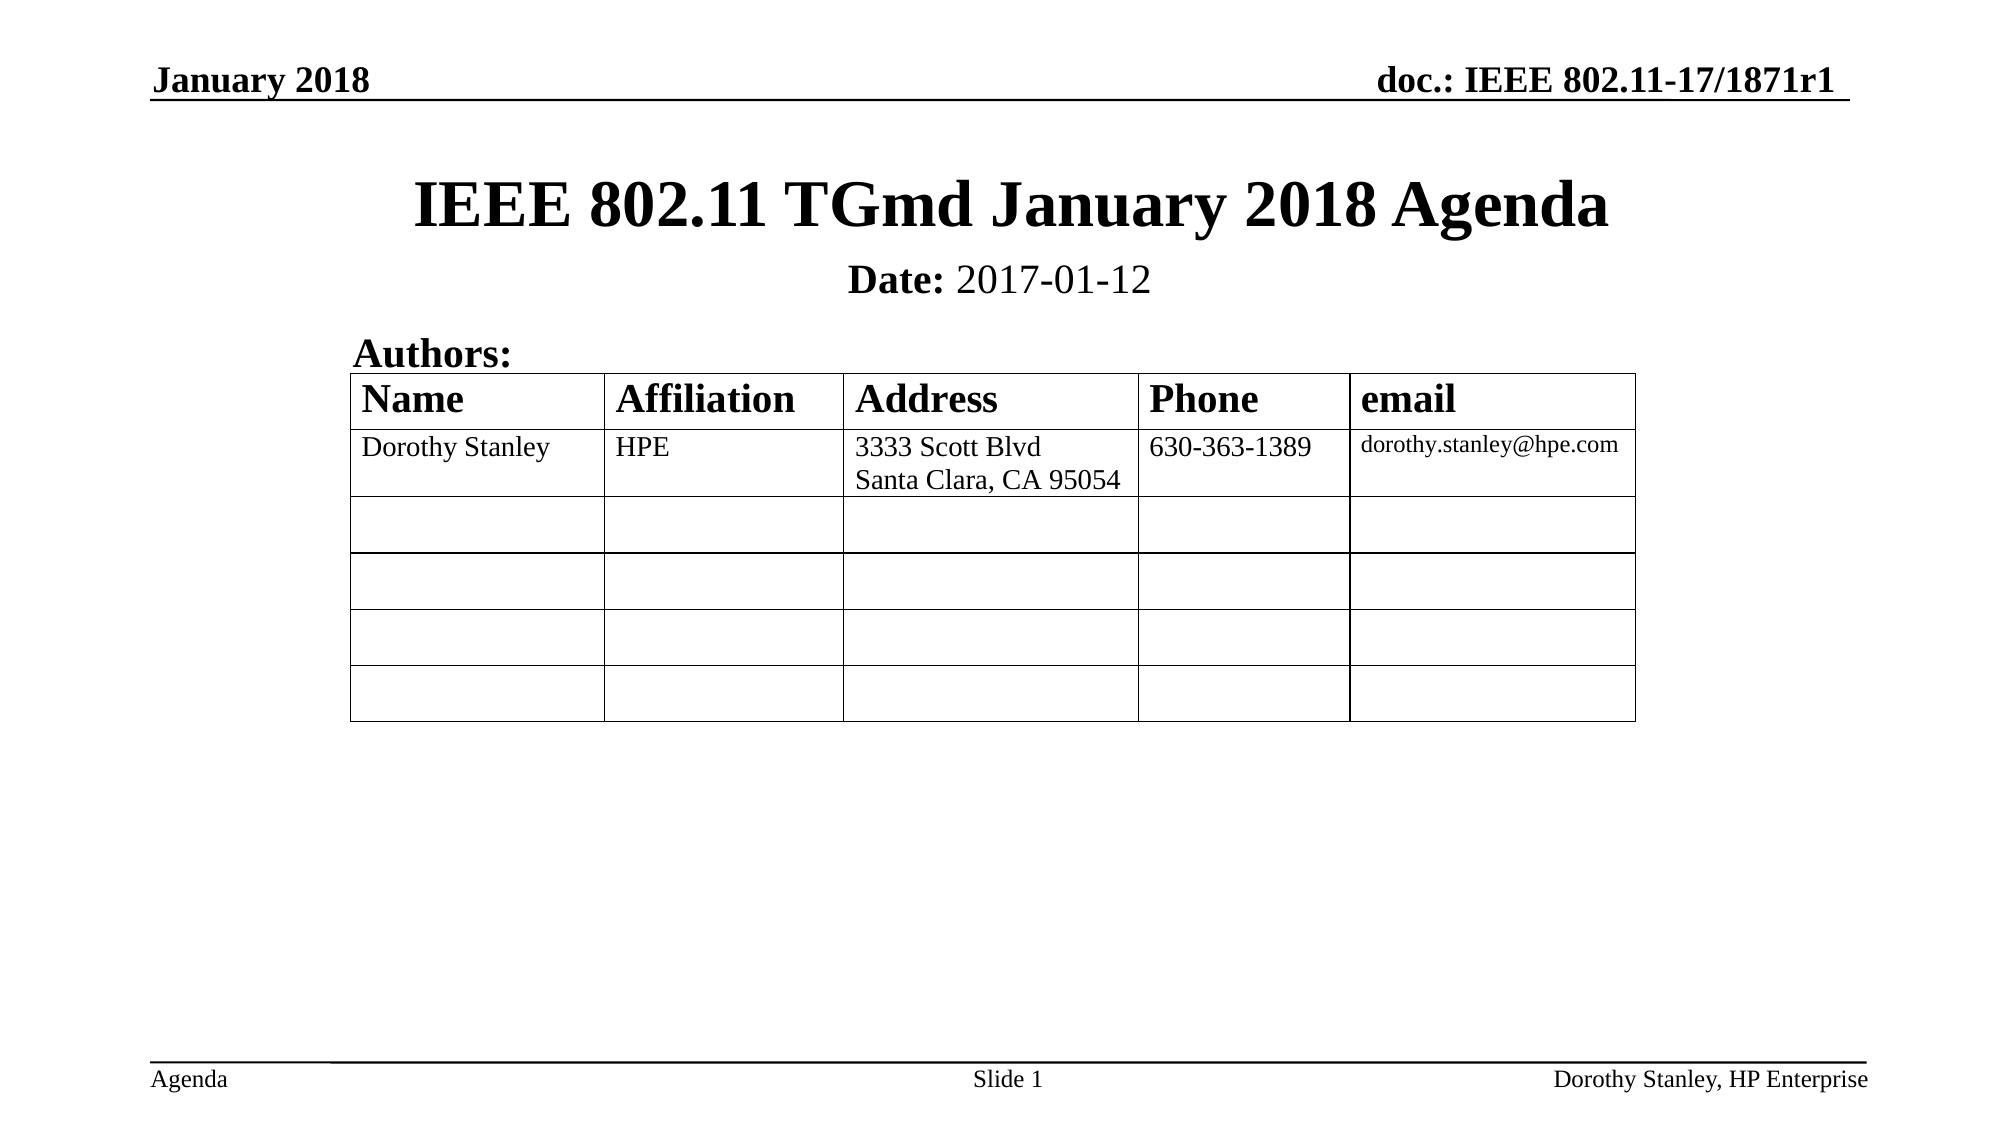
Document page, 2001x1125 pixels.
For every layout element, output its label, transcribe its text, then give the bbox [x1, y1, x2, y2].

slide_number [152, 54, 567, 100]
slide_number Slide 1 [972, 1062, 1044, 1093]
list Date: 2017-01-12 [362, 249, 1638, 313]
title IEEE 802.11 TGmd January 2018 Agenda [362, 112, 1663, 288]
text_box Authors: [337, 318, 575, 371]
footer Dorothy Stanley, HP Enterprise [1549, 1062, 1869, 1093]
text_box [335, 372, 1665, 784]
